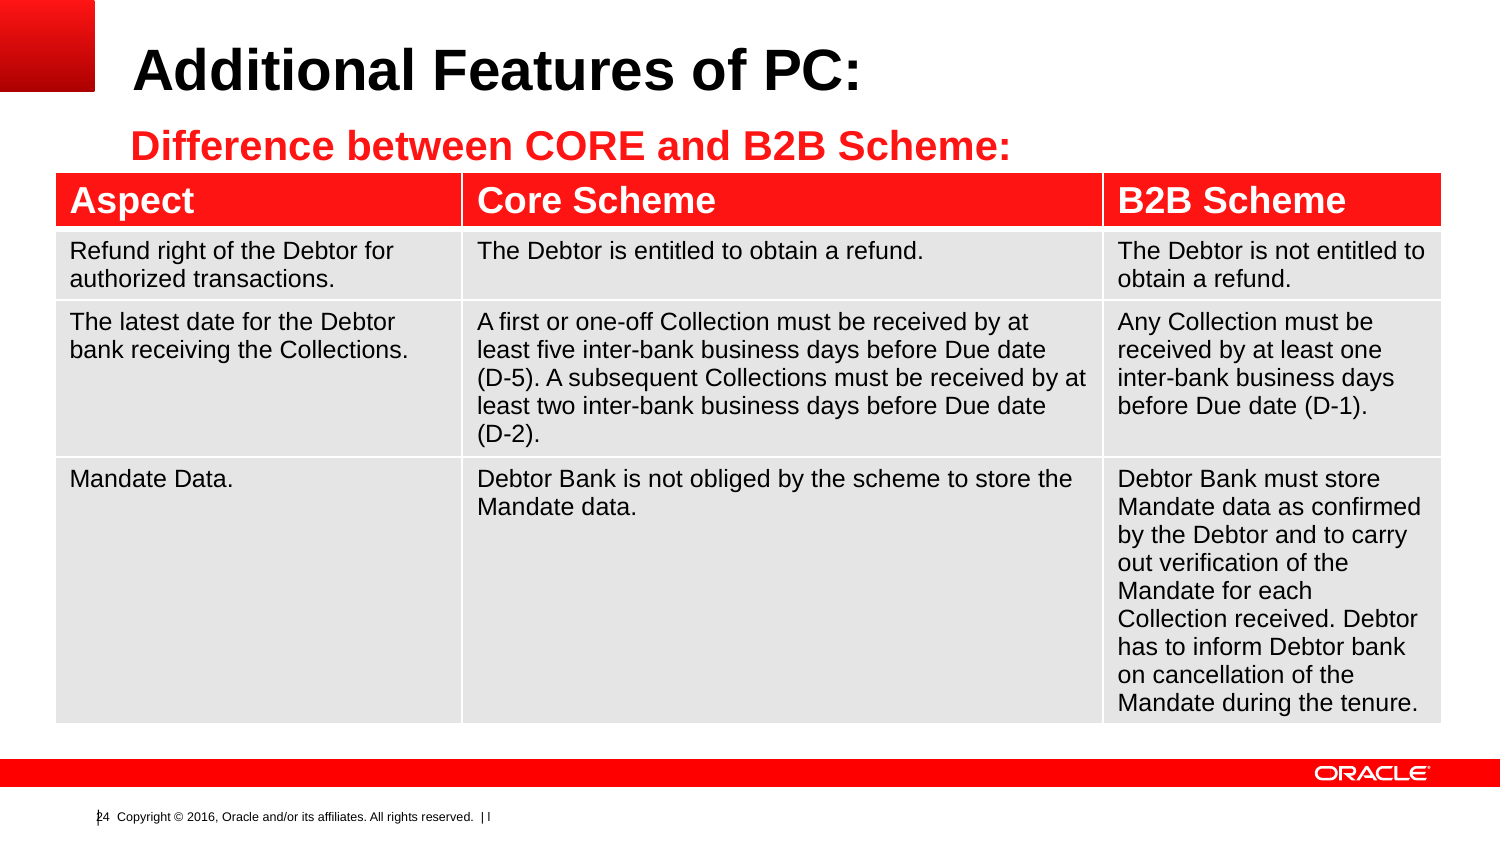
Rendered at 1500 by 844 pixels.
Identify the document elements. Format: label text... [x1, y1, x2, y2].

table_cell A first or one-off Collection must be received by at least five inter-bank business days before Due date (D-5). A subsequent Collections must be received by at least two inter-bank business days before Due date (D-2). [463, 301, 1102, 456]
title Additional Features of PC: [132, 40, 1482, 113]
table_cell Debtor Bank must store Mandate data as confirmed by the Debtor and to carry out verification of the Mandate for each Collection received. Debtor has to inform Debtor bank on cancellation of the Mandate during the tenure. [1104, 458, 1441, 723]
picture [0, 759, 1500, 787]
table_cell Mandate Data. [56, 458, 461, 723]
list Difference between CORE and B2B Scheme: [130, 118, 1481, 169]
table_cell Refund right of the Debtor for authorized transactions. [56, 232, 461, 299]
table_header B2B Scheme [1104, 173, 1441, 226]
table_cell Debtor Bank is not obliged by the scheme to store the Mandate data. [463, 458, 1102, 723]
table_header Core Scheme [463, 173, 1102, 226]
table_header Aspect [56, 173, 461, 226]
table_cell The Debtor is not entitled to obtain a refund. [1104, 232, 1441, 299]
table_cell Any Collection must be received by at least one inter-bank business days before Due date (D-1). [1104, 301, 1441, 456]
table_cell The latest date for the Debtor bank receiving the Collections. [56, 301, 461, 456]
table_cell The Debtor is entitled to obtain a refund. [463, 232, 1102, 299]
